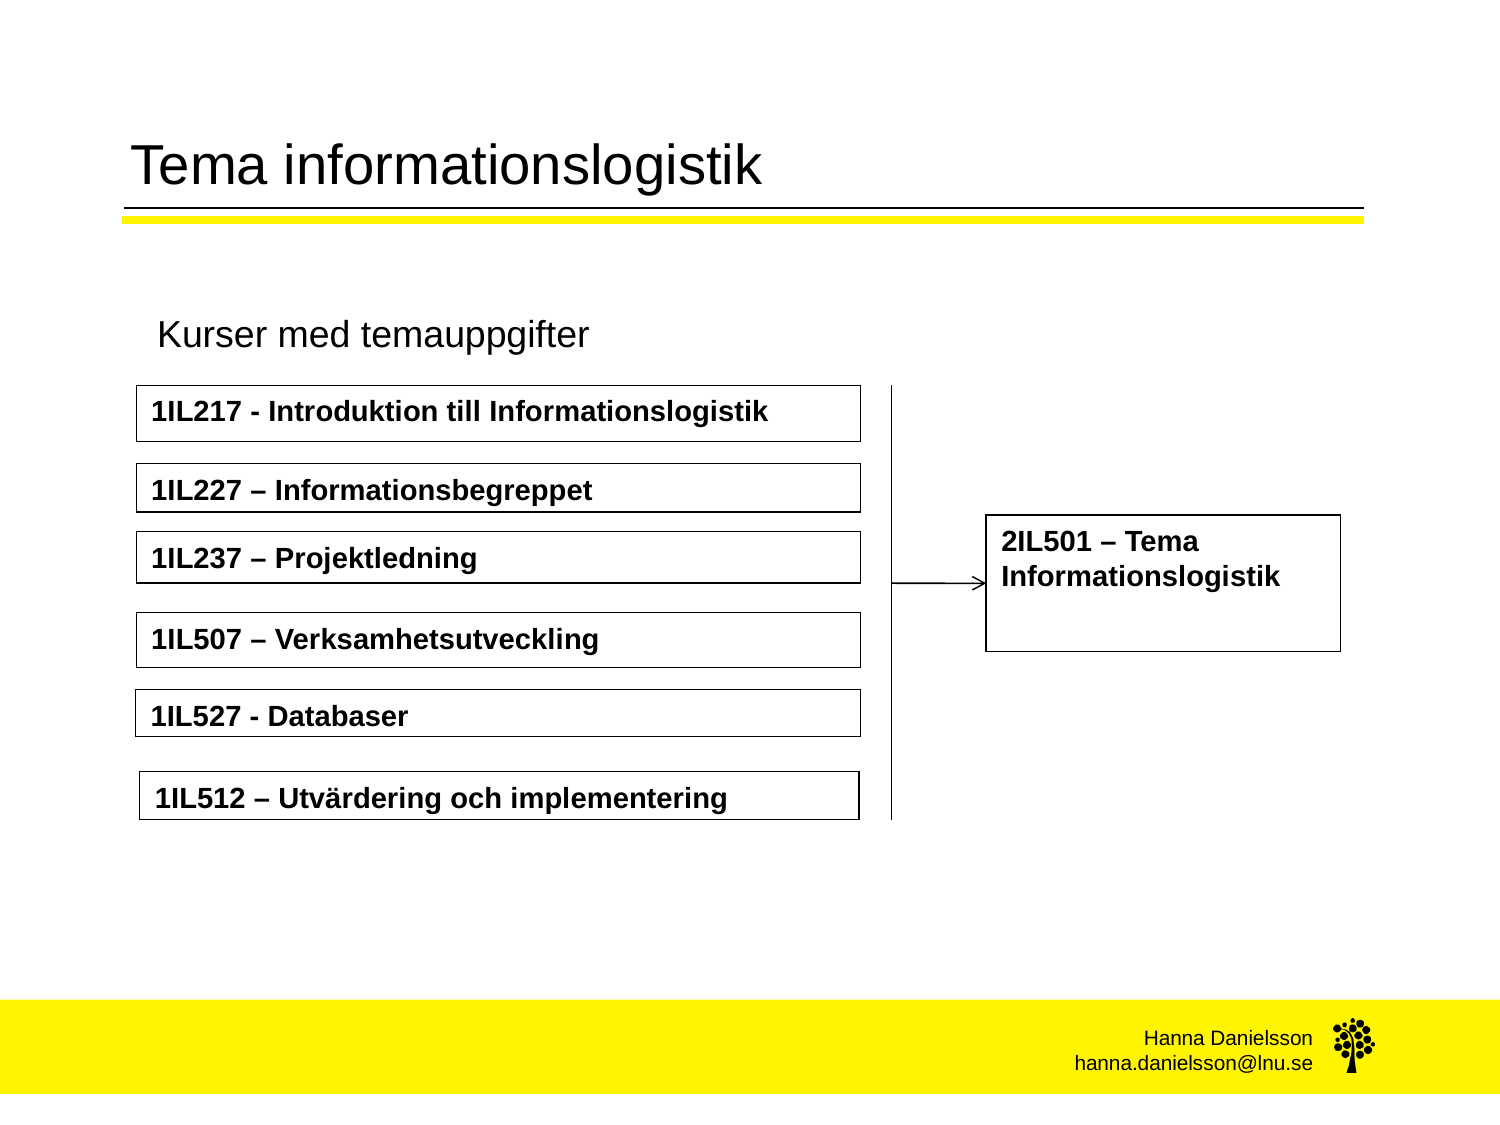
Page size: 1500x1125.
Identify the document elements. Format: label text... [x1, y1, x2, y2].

text_box 1IL227 – Informationsbegreppet [136, 463, 861, 513]
text_box 1IL507 – Verksamhetsutveckling [136, 612, 861, 668]
title Tema informationslogistik [115, 132, 1370, 257]
text_box 1IL237 – Projektledning [136, 531, 861, 584]
text_box Kurser med temauppgifter [142, 302, 605, 363]
text_box 1IL217 - Introduktion till Informationslogistik [136, 385, 861, 442]
text_box 2IL501 – Tema Informationslogistik [986, 515, 1341, 652]
text_box 1IL512 – Utvärdering och implementering [139, 771, 859, 820]
picture [1333, 1018, 1375, 1073]
text_box 1IL527 - Databaser [135, 689, 861, 737]
